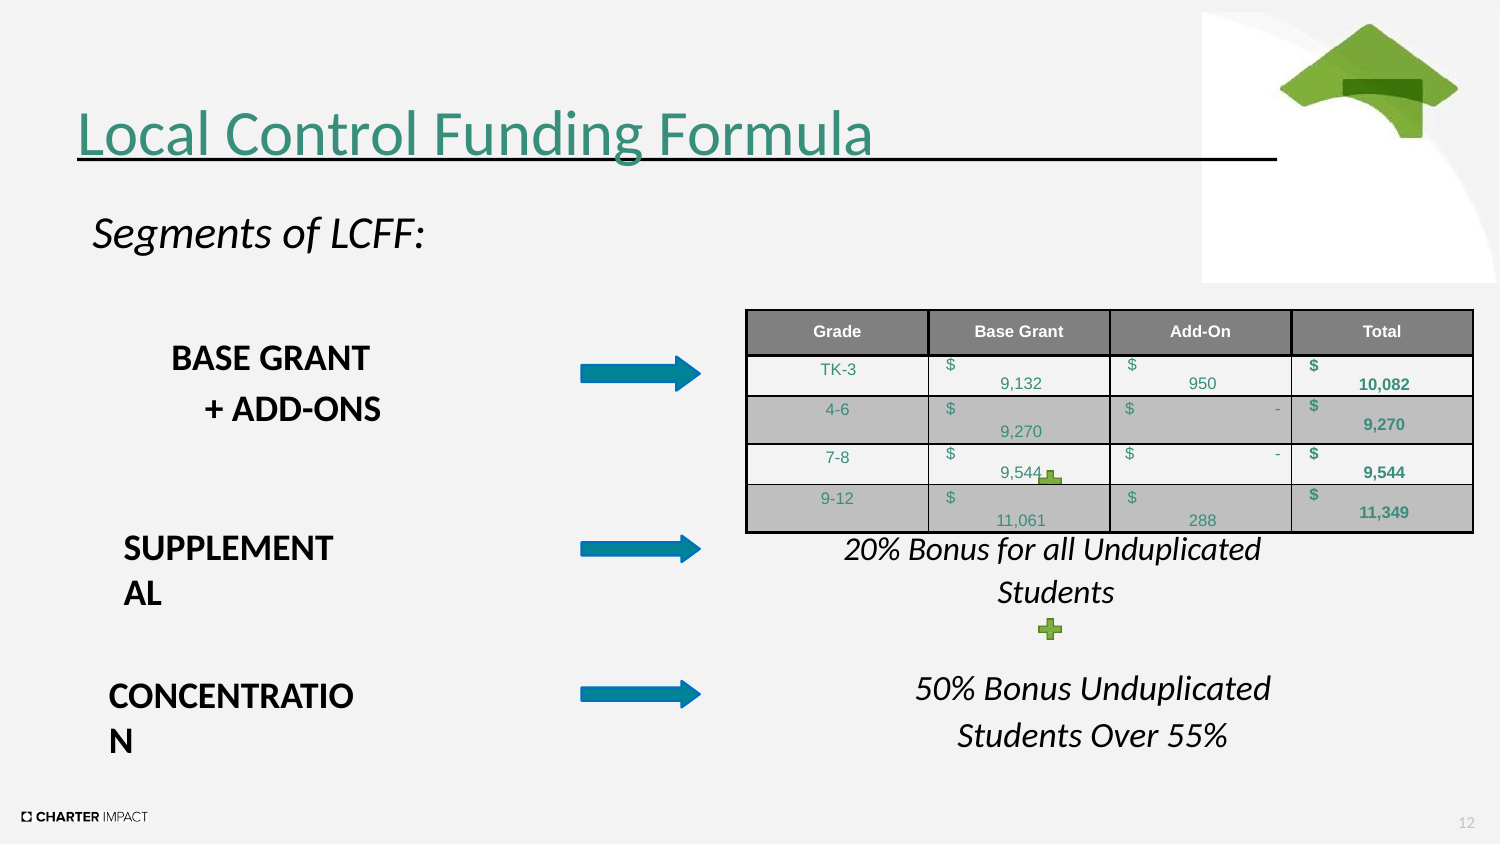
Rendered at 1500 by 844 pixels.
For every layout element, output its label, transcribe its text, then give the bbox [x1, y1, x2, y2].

table_cell $ 9,544 [929, 445, 1109, 484]
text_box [581, 680, 700, 708]
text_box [76, 12, 1500, 283]
table_cell TK-3 [748, 357, 928, 395]
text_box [581, 535, 700, 563]
text_box 50% Bonus Unduplicated Students Over 55% [892, 659, 1294, 755]
table_cell $ - [1111, 445, 1291, 484]
table_cell $ 11,349 [1292, 485, 1472, 531]
table_cell $ 950 [1111, 357, 1291, 395]
table_header Add-On [1111, 311, 1290, 354]
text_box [581, 356, 700, 391]
table_cell 9-12 [748, 485, 928, 531]
slide_number 12 [1456, 810, 1485, 844]
text_box 20% Bonus for all Unduplicated Students [841, 534, 1320, 611]
table_cell $ 9,270 [1292, 397, 1472, 443]
table_cell $ 9,270 [929, 397, 1109, 443]
table_cell $ 9,544 [1292, 445, 1472, 484]
table_header Total [1293, 311, 1472, 354]
table_cell $ 9,132 [929, 357, 1109, 395]
picture [1038, 470, 1062, 492]
text_box Supplemental [121, 521, 349, 613]
picture [21, 810, 148, 823]
text_box Base Grant + Add-Ons [169, 324, 392, 430]
table_cell 4-6 [748, 397, 928, 443]
table_cell $ 10,082 [1292, 357, 1472, 395]
picture [1038, 618, 1062, 640]
table_header Grade [748, 311, 927, 354]
text_box Concentration [106, 669, 356, 762]
table_cell 7-8 [748, 445, 928, 484]
table_cell $ 11,061 [929, 485, 1109, 531]
table_cell $ - [1111, 397, 1291, 443]
table_header Base Grant [930, 311, 1109, 354]
table_cell $ 288 [1111, 485, 1291, 531]
